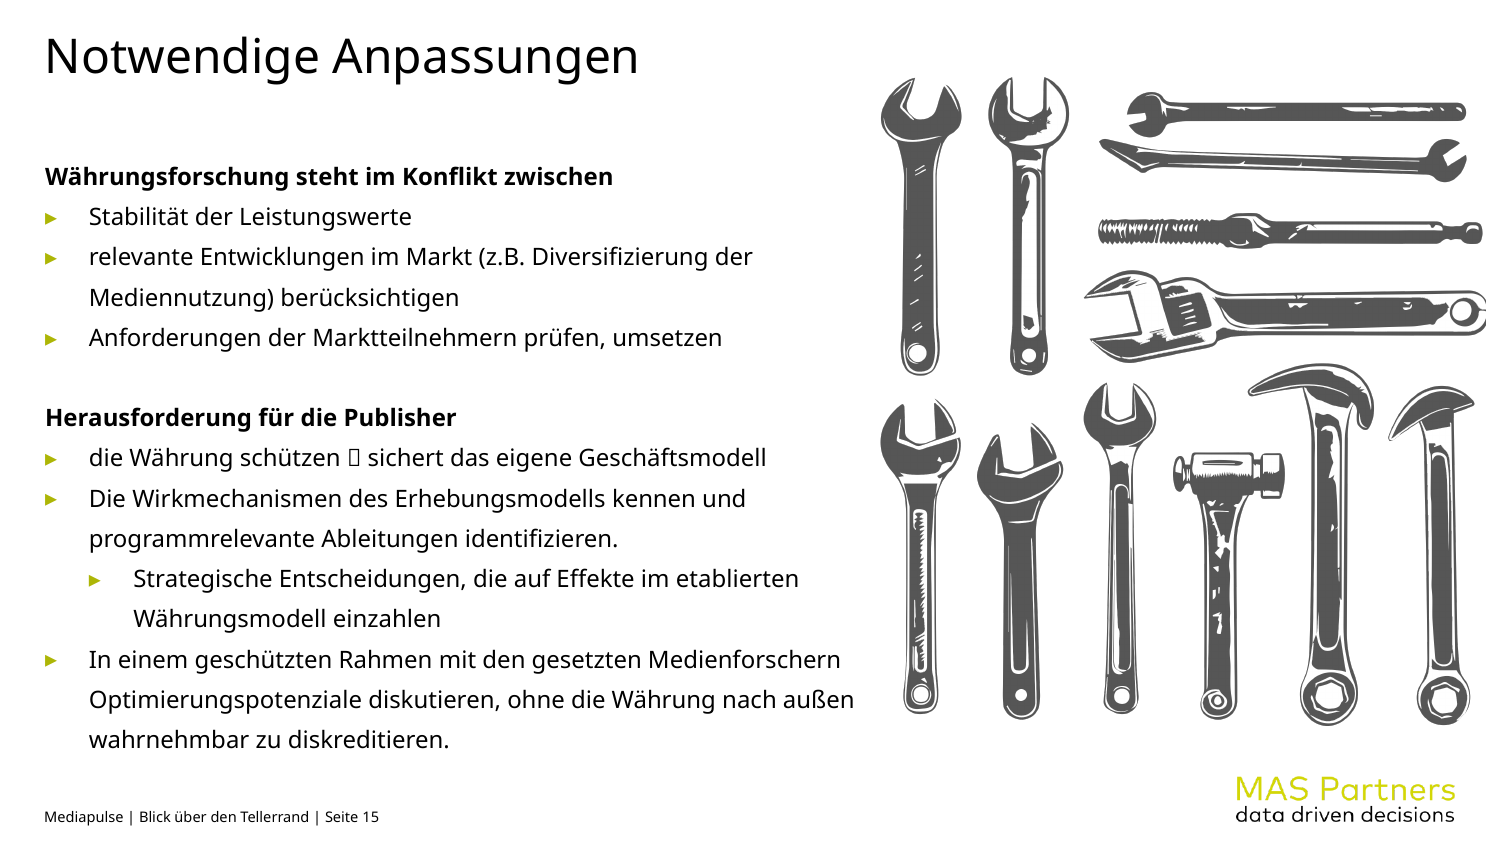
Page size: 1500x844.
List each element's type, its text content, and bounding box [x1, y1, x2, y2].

picture [1236, 776, 1455, 822]
footer Mediapulse | Blick über den Tellerrand | Seite 15 [44, 800, 728, 828]
title Notwendige Anpassungen [44, 25, 1455, 78]
picture [876, 77, 1486, 727]
list Währungsforschung steht im Konflikt zwischen Stabilität der Leistungswerte relevante Entwicklungen im Markt (z.B. Diversifizierung der Mediennutzung) berücksichtigen Anforderungen der Marktteilnehmern prüfen, umsetzen Herausforderung für die Publisher die Währung schützen  sichert das eigene Geschäftsmodell Die Wirkmechanismen des Erhebungsmodells kennen und programmrelevante Ableitungen identifizieren. Strategische Entscheidungen, die auf Effekte im etablierten Währungsmodell einzahlen In einem geschützten Rahmen mit den gesetzten Medienforschern Optimierungspotenziale diskutieren, ohne die Währung nach außen wahrnehmbar zu diskreditieren. [45, 150, 877, 765]
